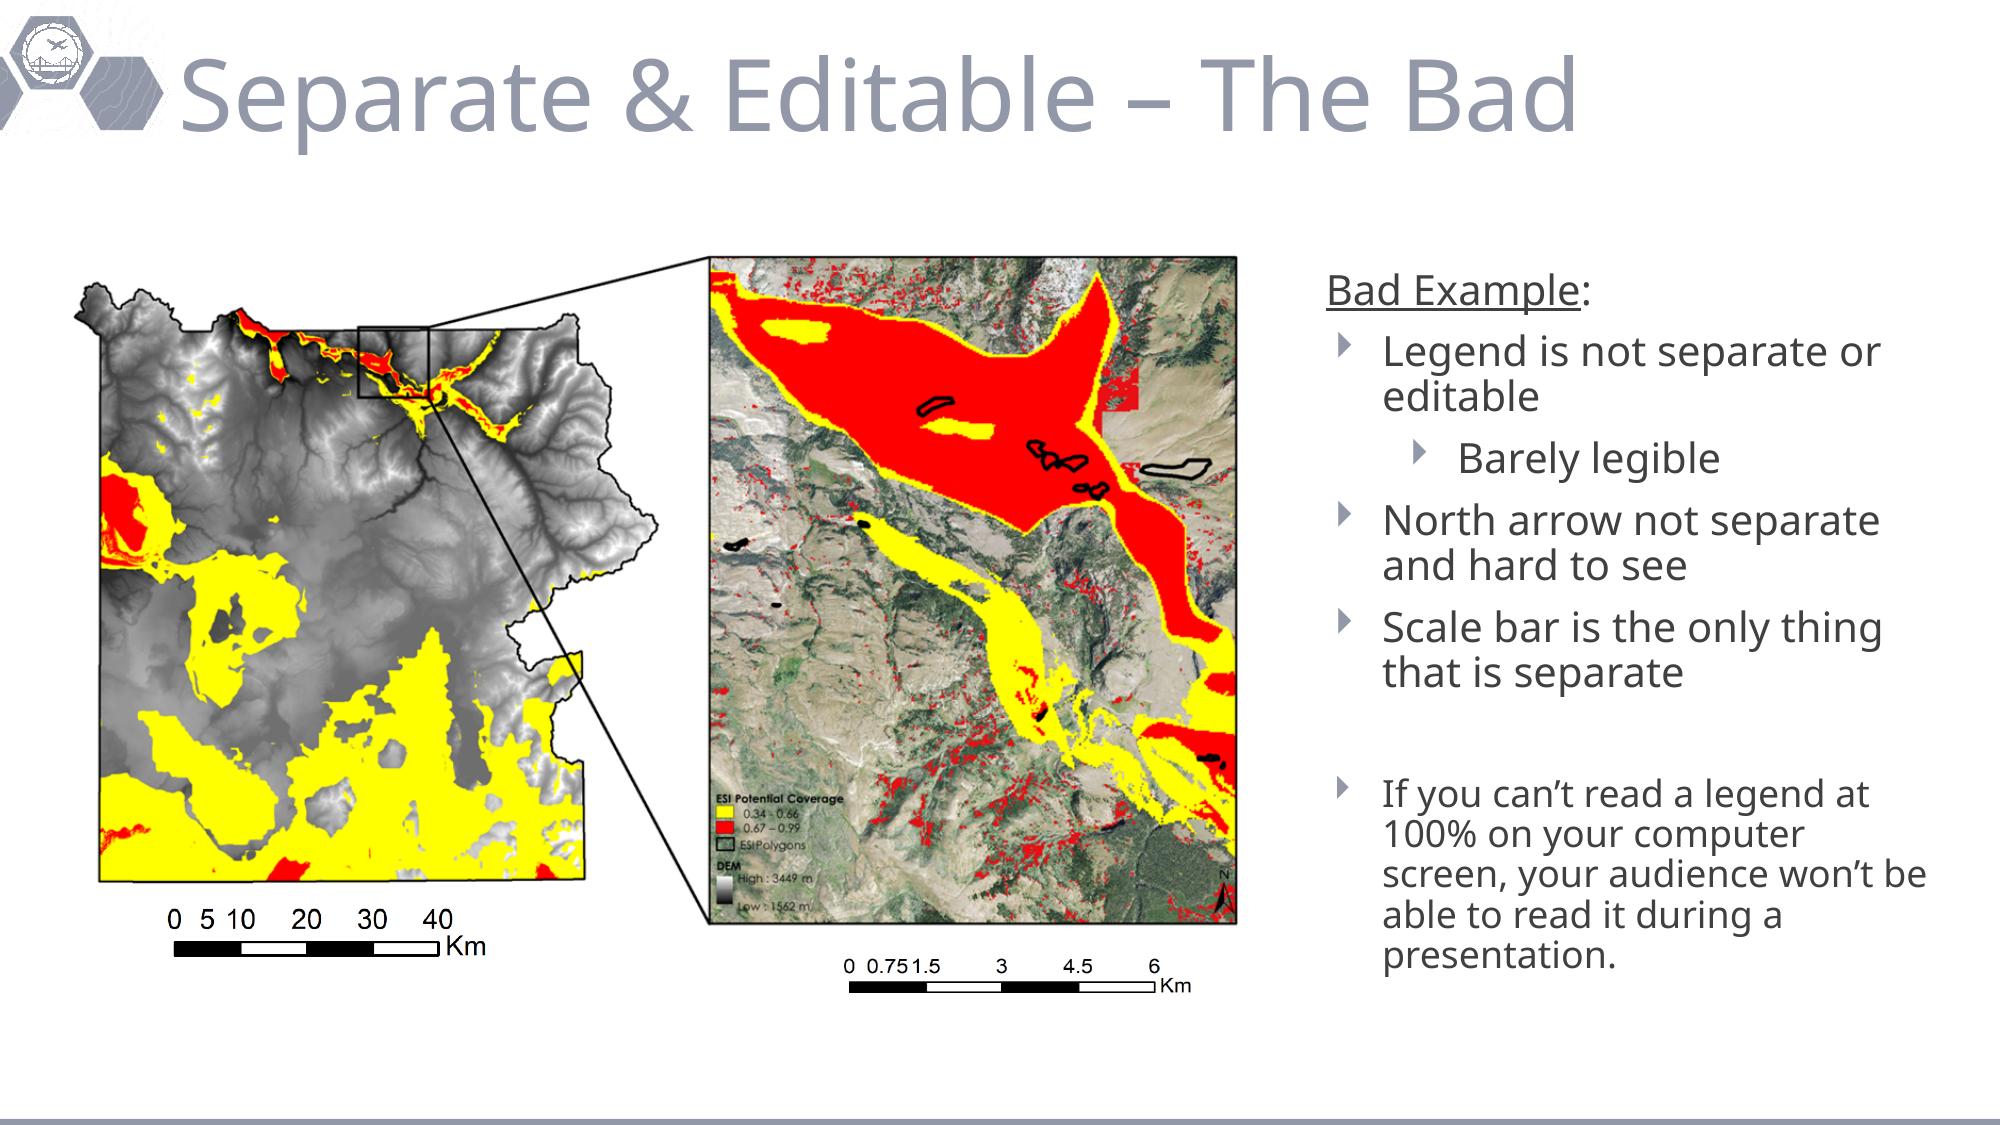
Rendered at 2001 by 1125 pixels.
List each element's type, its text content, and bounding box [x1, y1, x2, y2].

title Separate & Editable – The Bad [164, 59, 1843, 139]
list Bad Example: Legend is not separate or editable Barely legible North arrow not separate and hard to see Scale bar is the only thing that is separate If you can’t read a legend at 100% on your computer screen, your audience won’t be able to read it during a presentation. [1310, 261, 1952, 1057]
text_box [60, 222, 1271, 1000]
picture [0, 0, 1764, 1118]
